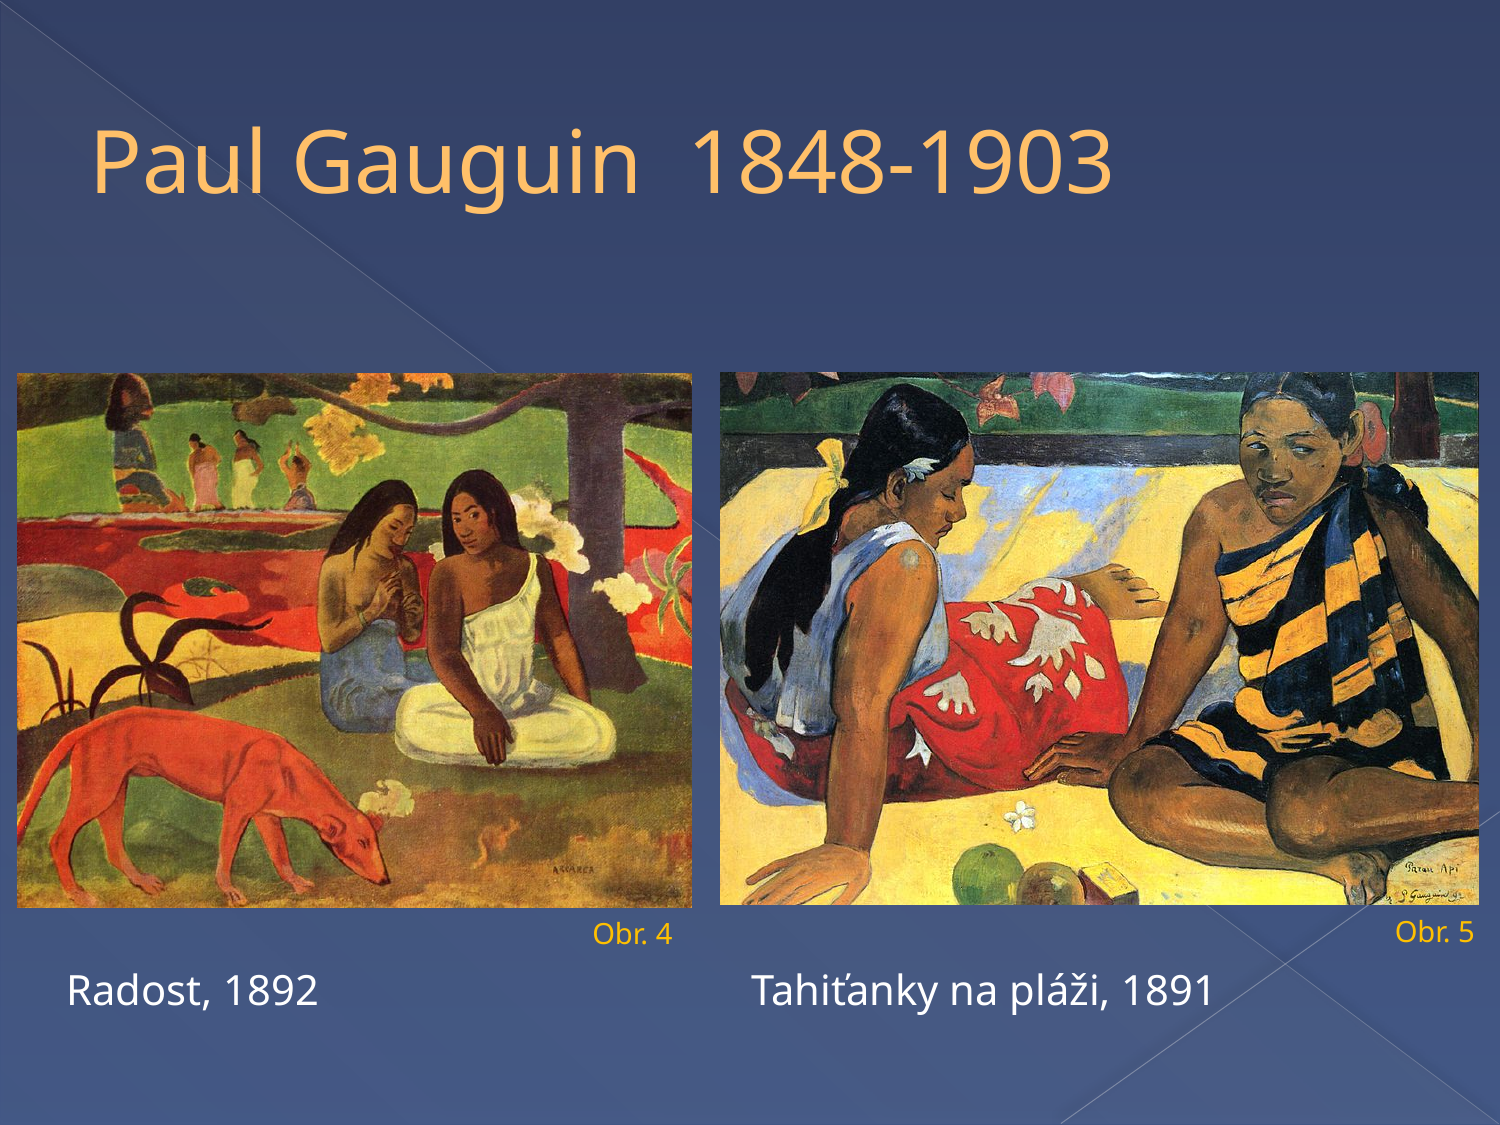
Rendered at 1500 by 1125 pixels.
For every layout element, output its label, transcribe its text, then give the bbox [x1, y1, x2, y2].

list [17, 373, 692, 908]
title Paul Gauguin 1848-1903 [75, 43, 1425, 274]
text_box Radost, 1892 [41, 956, 502, 1022]
text_box Tahiťanky na pláži, 1891 [726, 956, 1353, 1022]
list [720, 372, 1480, 905]
text_box Obr. 5 [1380, 906, 1491, 956]
text_box Obr. 4 [577, 908, 688, 958]
